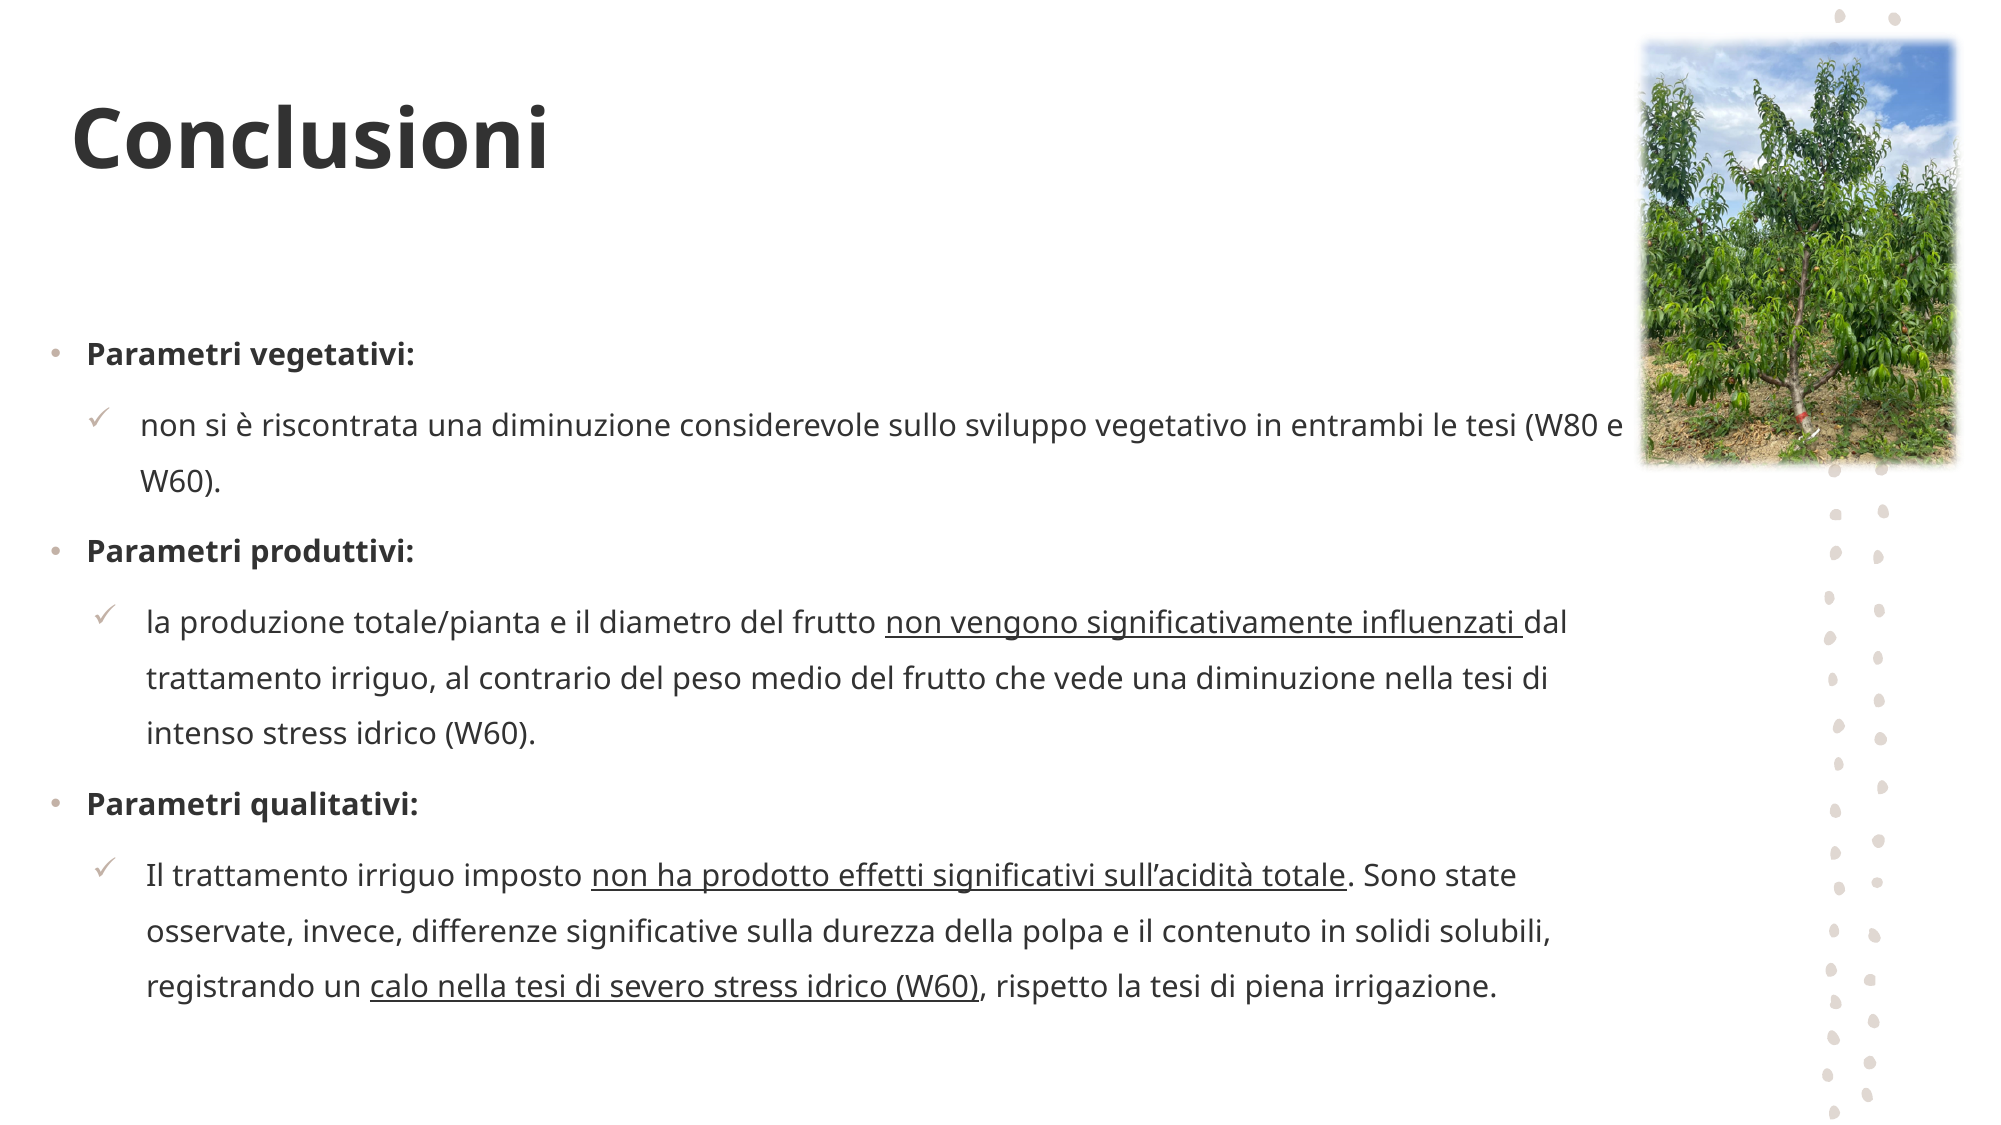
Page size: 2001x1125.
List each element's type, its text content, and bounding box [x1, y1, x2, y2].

list Parametri vegetativi: non si è riscontrata una diminuzione considerevole sullo sviluppo vegetativo in entrambi le tesi (W80 e W60)​. Parametri produttivi: la produzione totale/pianta e il diametro del frutto non vengono significativamente influenzati dal trattamento irriguo, al contrario del peso medio del frutto che vede una diminuzione nella tesi di intenso stress idrico (W60)​. Parametri qualitativi: Il trattamento irriguo imposto non ha prodotto effetti significativi sull’acidità totale. Sono state osservate, invece, differenze significative sulla durezza della polpa e il contenuto in solidi solubili, registrando un calo nella tesi di severo stress idrico (W60), rispetto la tesi di piena irrigazione. [35, 308, 1666, 1023]
title Conclusioni [55, 26, 1636, 244]
picture [1632, 30, 1965, 473]
